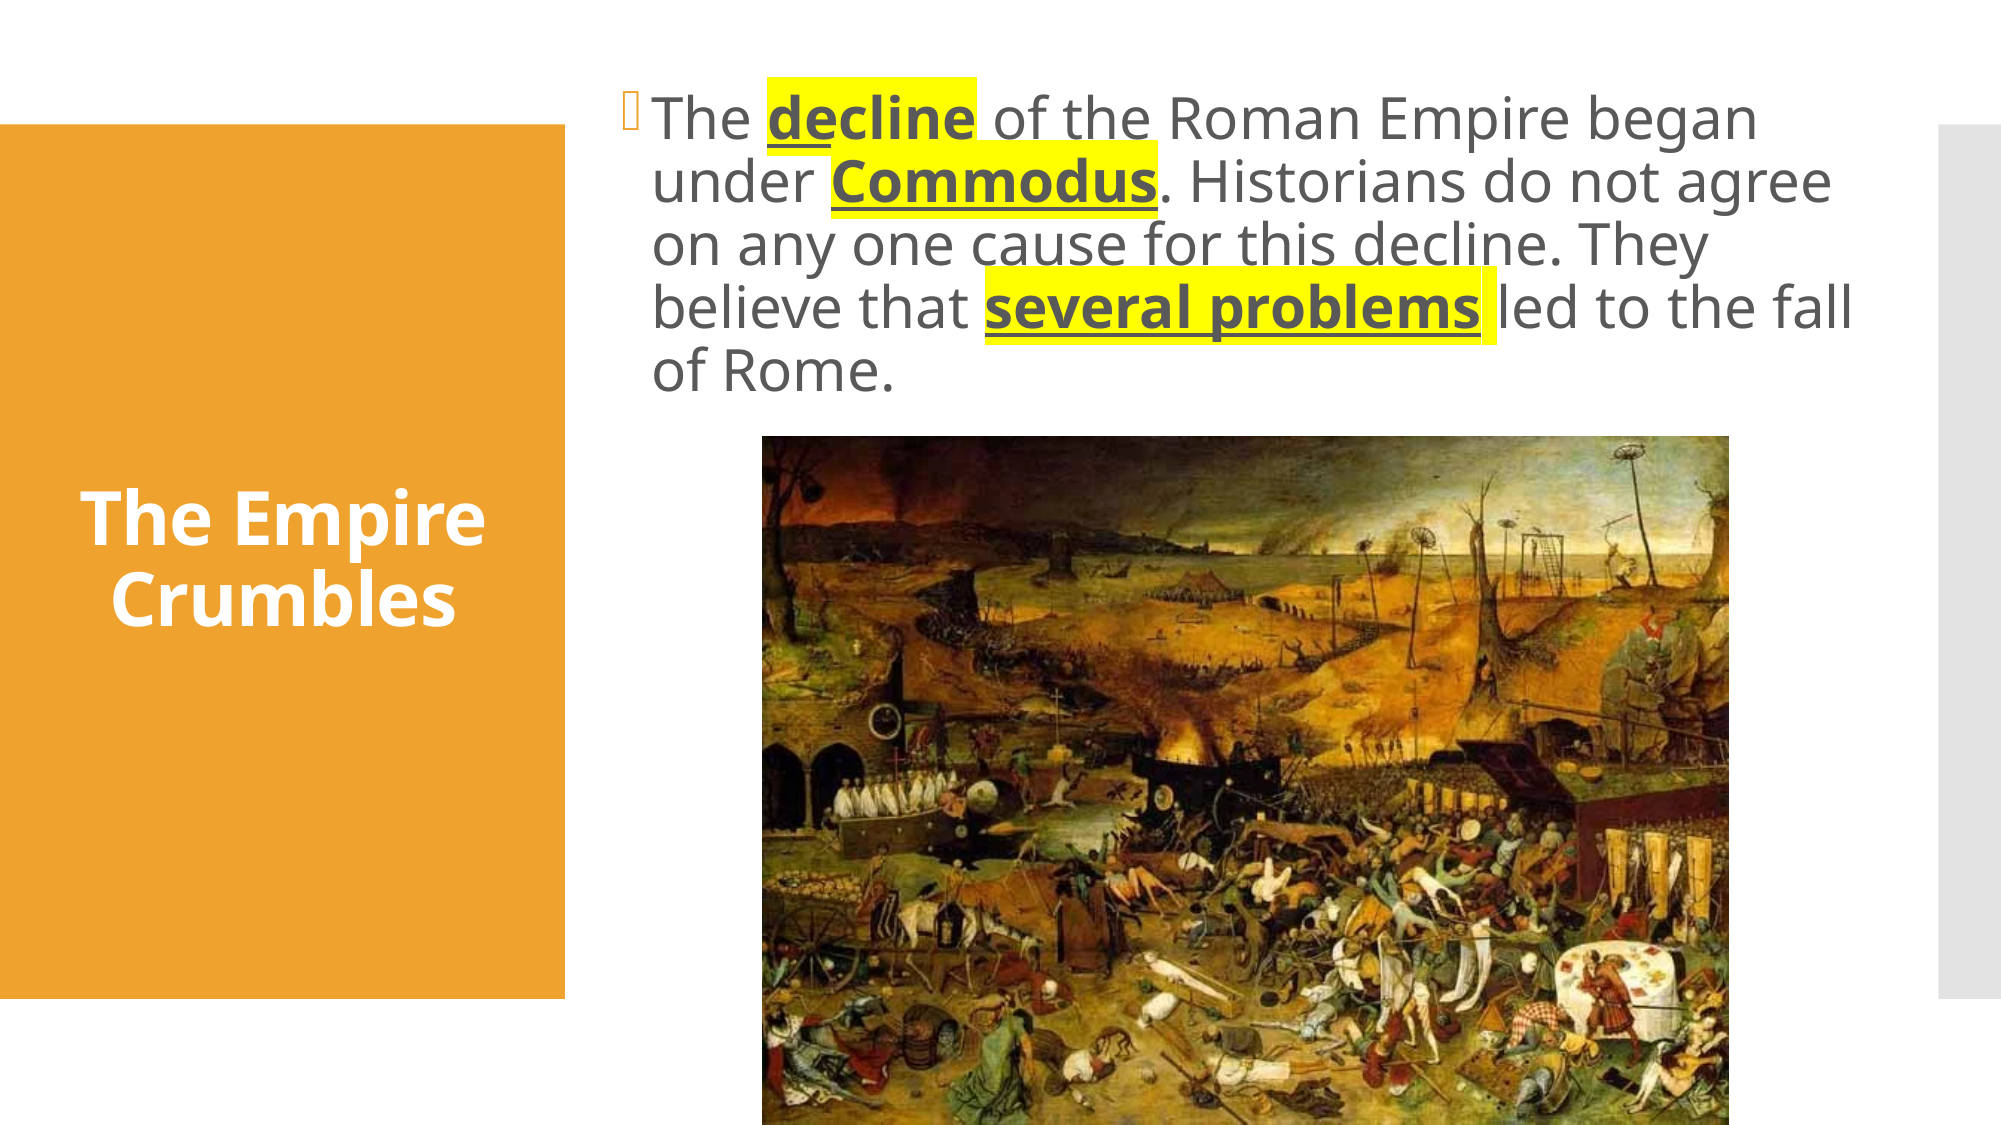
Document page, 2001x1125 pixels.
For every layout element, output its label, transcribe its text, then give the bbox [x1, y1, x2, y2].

picture [762, 436, 1729, 1125]
title The Empire Crumbles [41, 184, 525, 940]
list The decline of the Roman Empire began under Commodus. Historians do not agree on any one cause for this decline. They believe that several problems led to the fall of Rome. [606, 0, 1885, 702]
